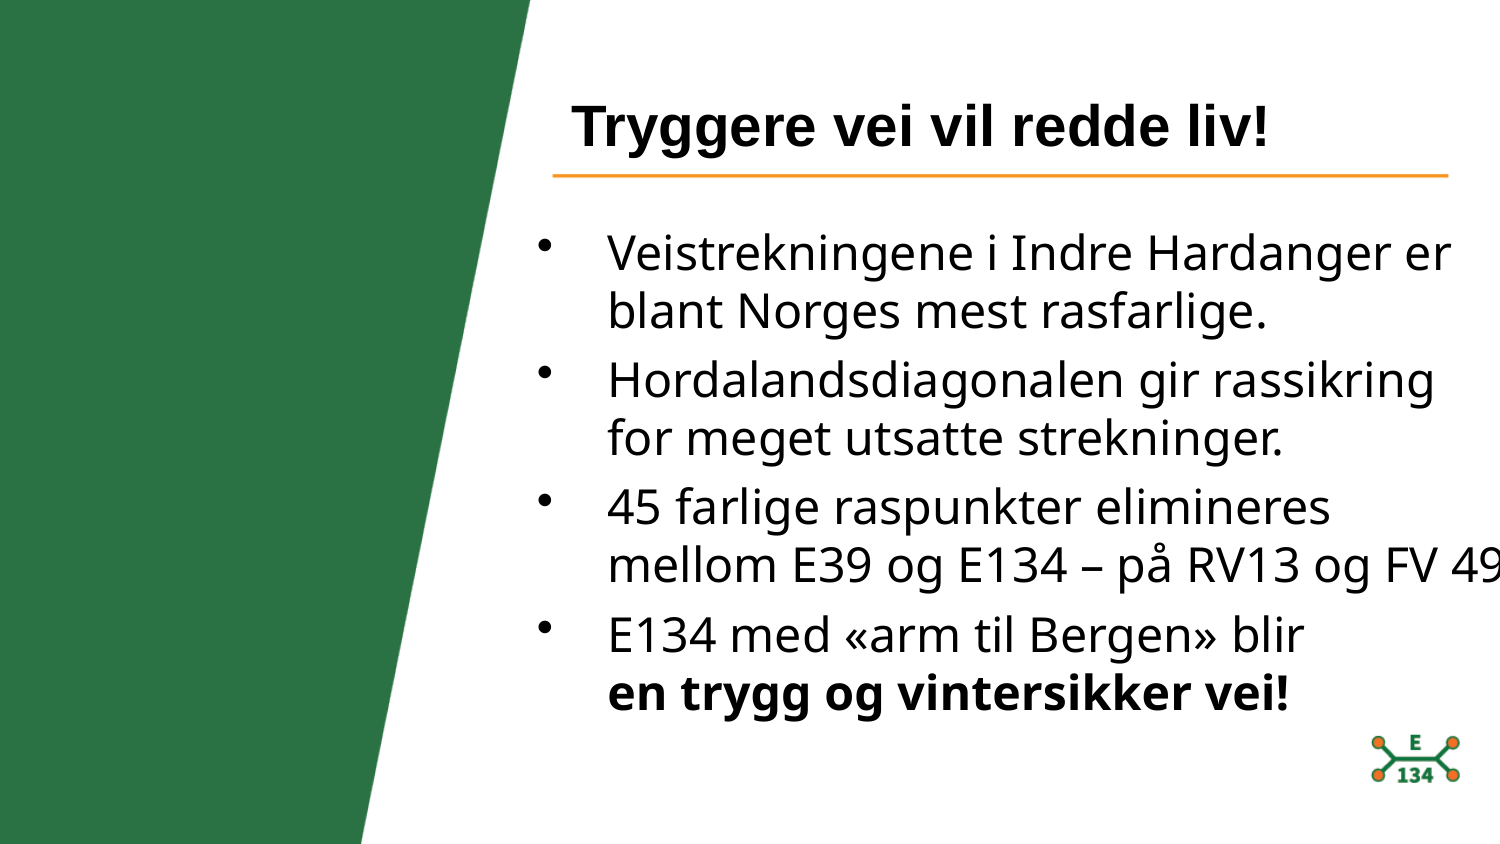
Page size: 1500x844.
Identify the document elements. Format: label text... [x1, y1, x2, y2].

text_box Veistrekningene i Indre Hardanger er blant Norges mest rasfarlige. Hordalandsdiagonalen gir rassikring for meget utsatte strekninger. 45 farlige raspunkter elimineres mellom E39 og E134 – på RV13 og FV 49 E134 med «arm til Bergen» blir en trygg og vintersikker vei! [522, 214, 1500, 728]
title Tryggere vei vil redde liv! [556, 72, 1449, 167]
picture [0, 0, 1500, 844]
